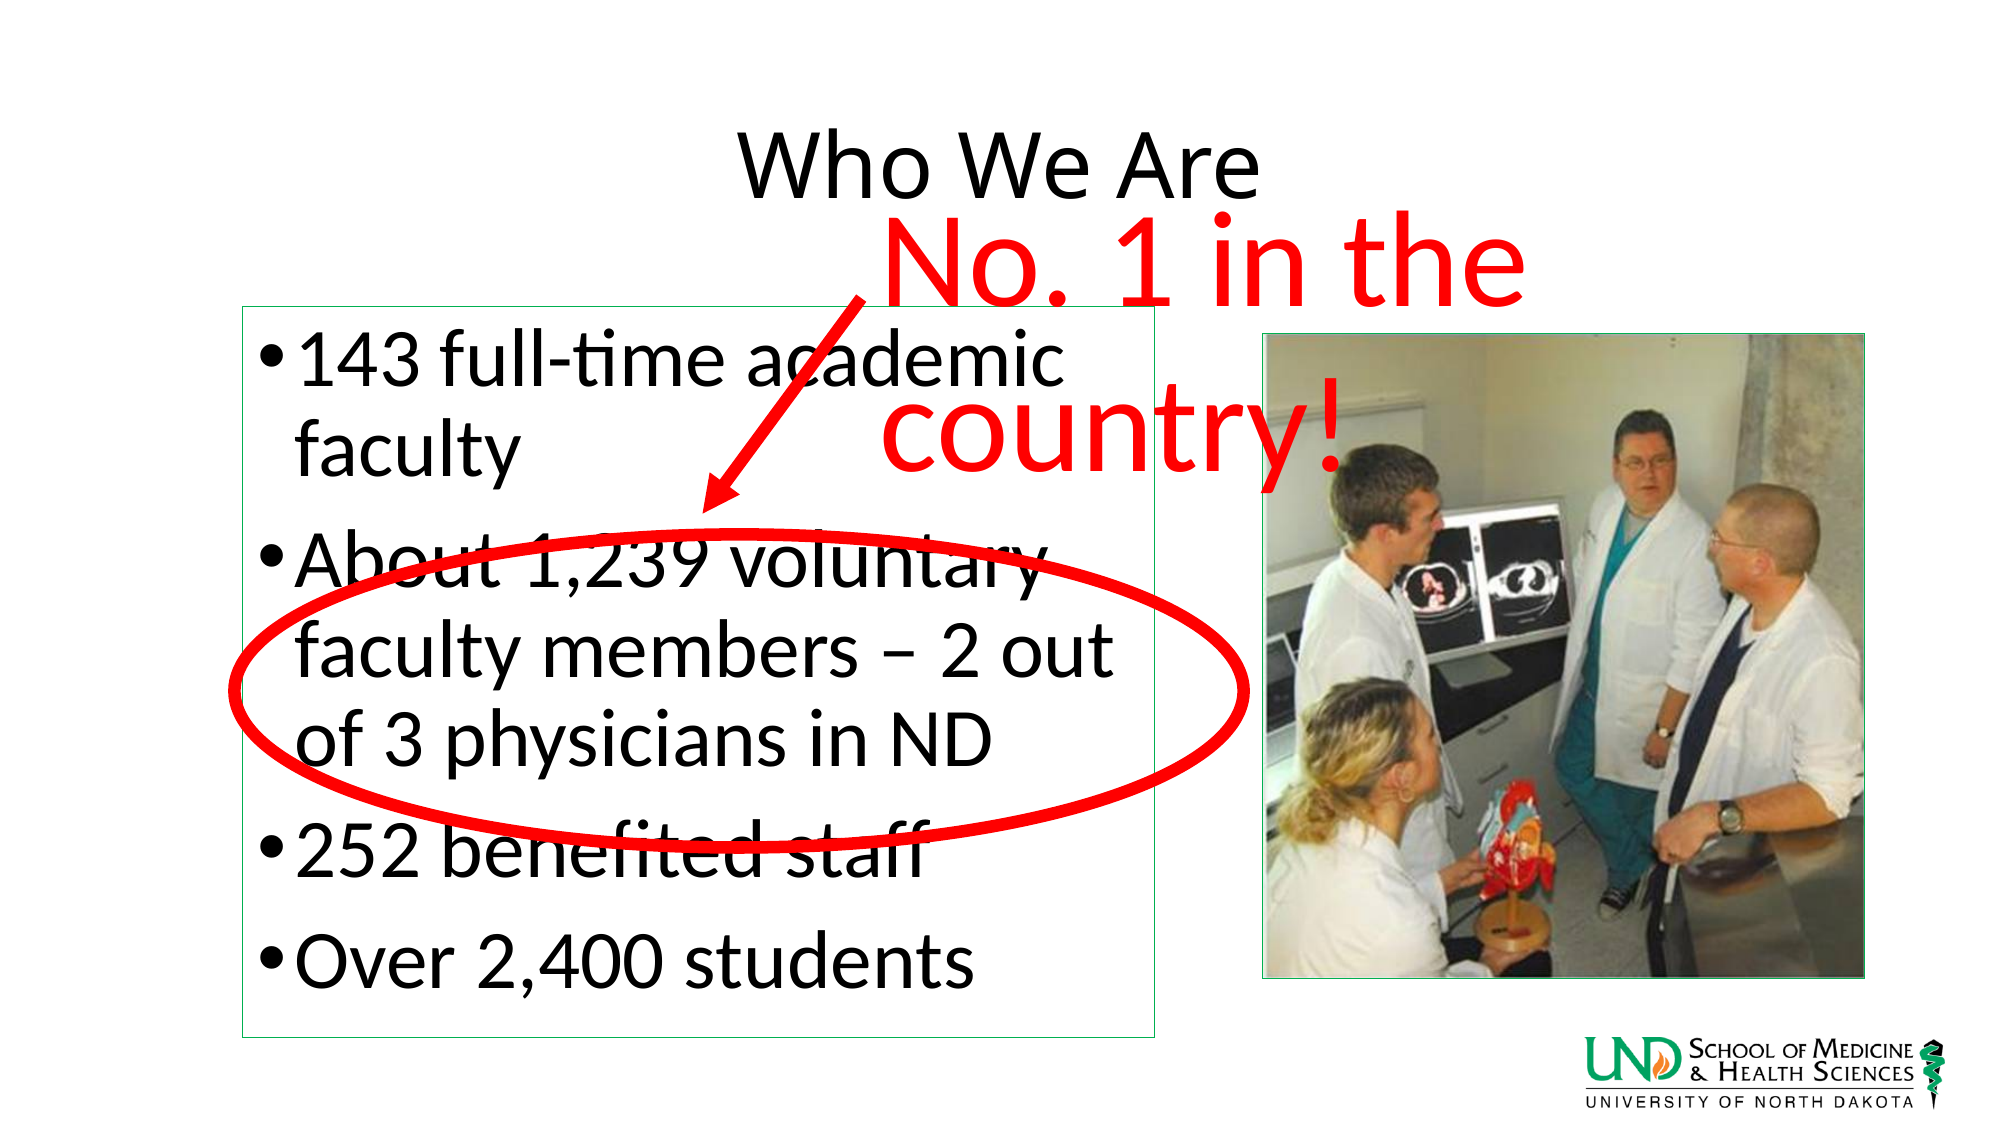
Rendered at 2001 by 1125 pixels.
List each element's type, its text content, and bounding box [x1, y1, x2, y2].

text_box [233, 533, 1245, 849]
picture [1584, 1037, 1945, 1110]
title Who We Are [137, 59, 1863, 278]
text_box No. 1 in the country! [864, 162, 1920, 507]
picture [1262, 333, 1865, 979]
list 143 full-time academic faculty About 1,239 voluntary faculty members – 2 out of 3 physicians in ND 252 benefited staff Over 2,400 students [242, 722, 1155, 1038]
list 143 full-time academic faculty About 1,239 voluntary faculty members – 2 out of 3 physicians in ND 252 benefited staff Over 2,400 students [242, 306, 1155, 660]
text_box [702, 298, 862, 514]
